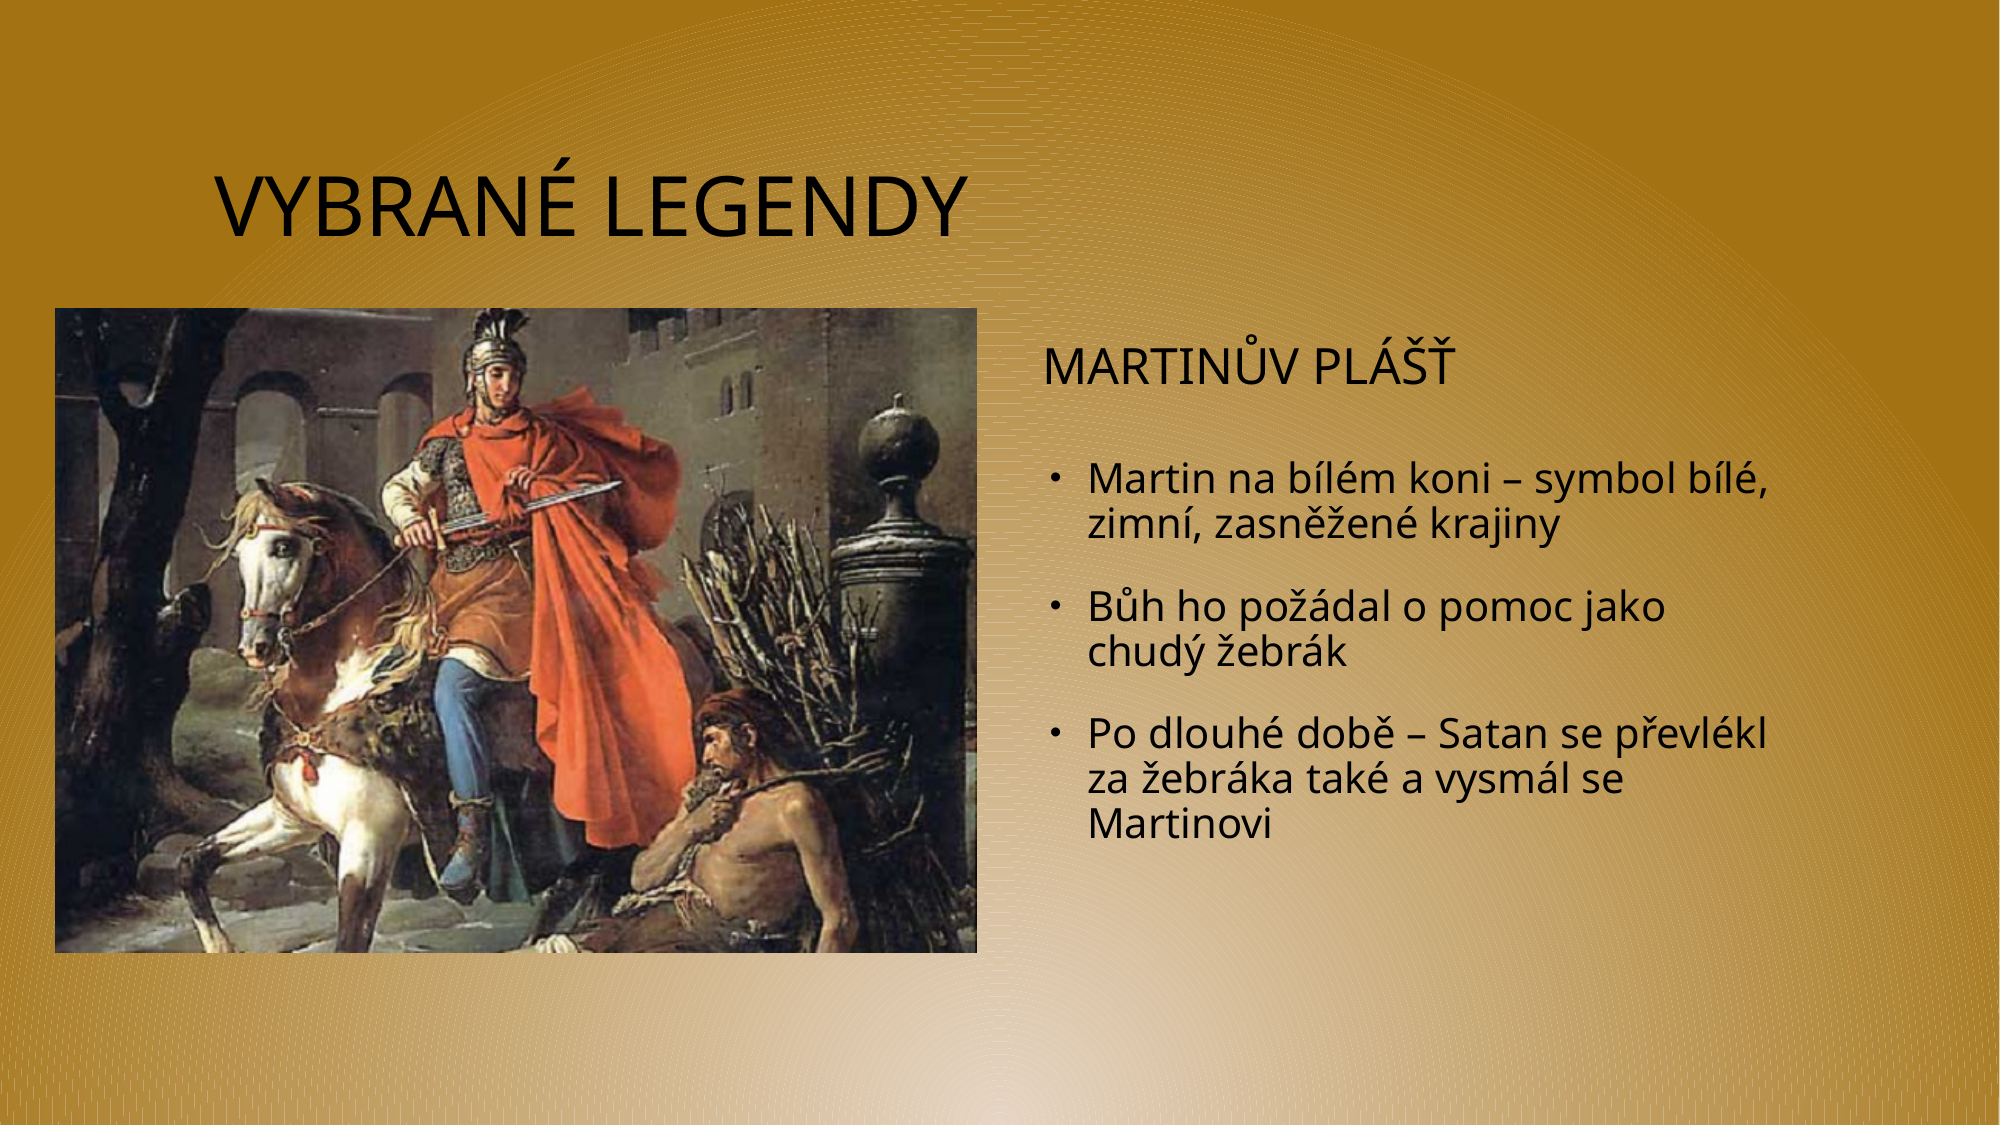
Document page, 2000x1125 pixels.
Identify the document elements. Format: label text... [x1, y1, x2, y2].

picture [55, 308, 977, 953]
list Martin na bílém koni – symbol bílé, zimní, zasněžené krajiny Bůh ho požádal o pomoc jako chudý žebrák Po dlouhé době – Satan se převlékl za žebráka také a vysmál se Martinovi [1027, 450, 1800, 1013]
title Vybrané Legendy [199, 45, 1800, 263]
list Martinův Plášť [1027, 299, 1800, 438]
